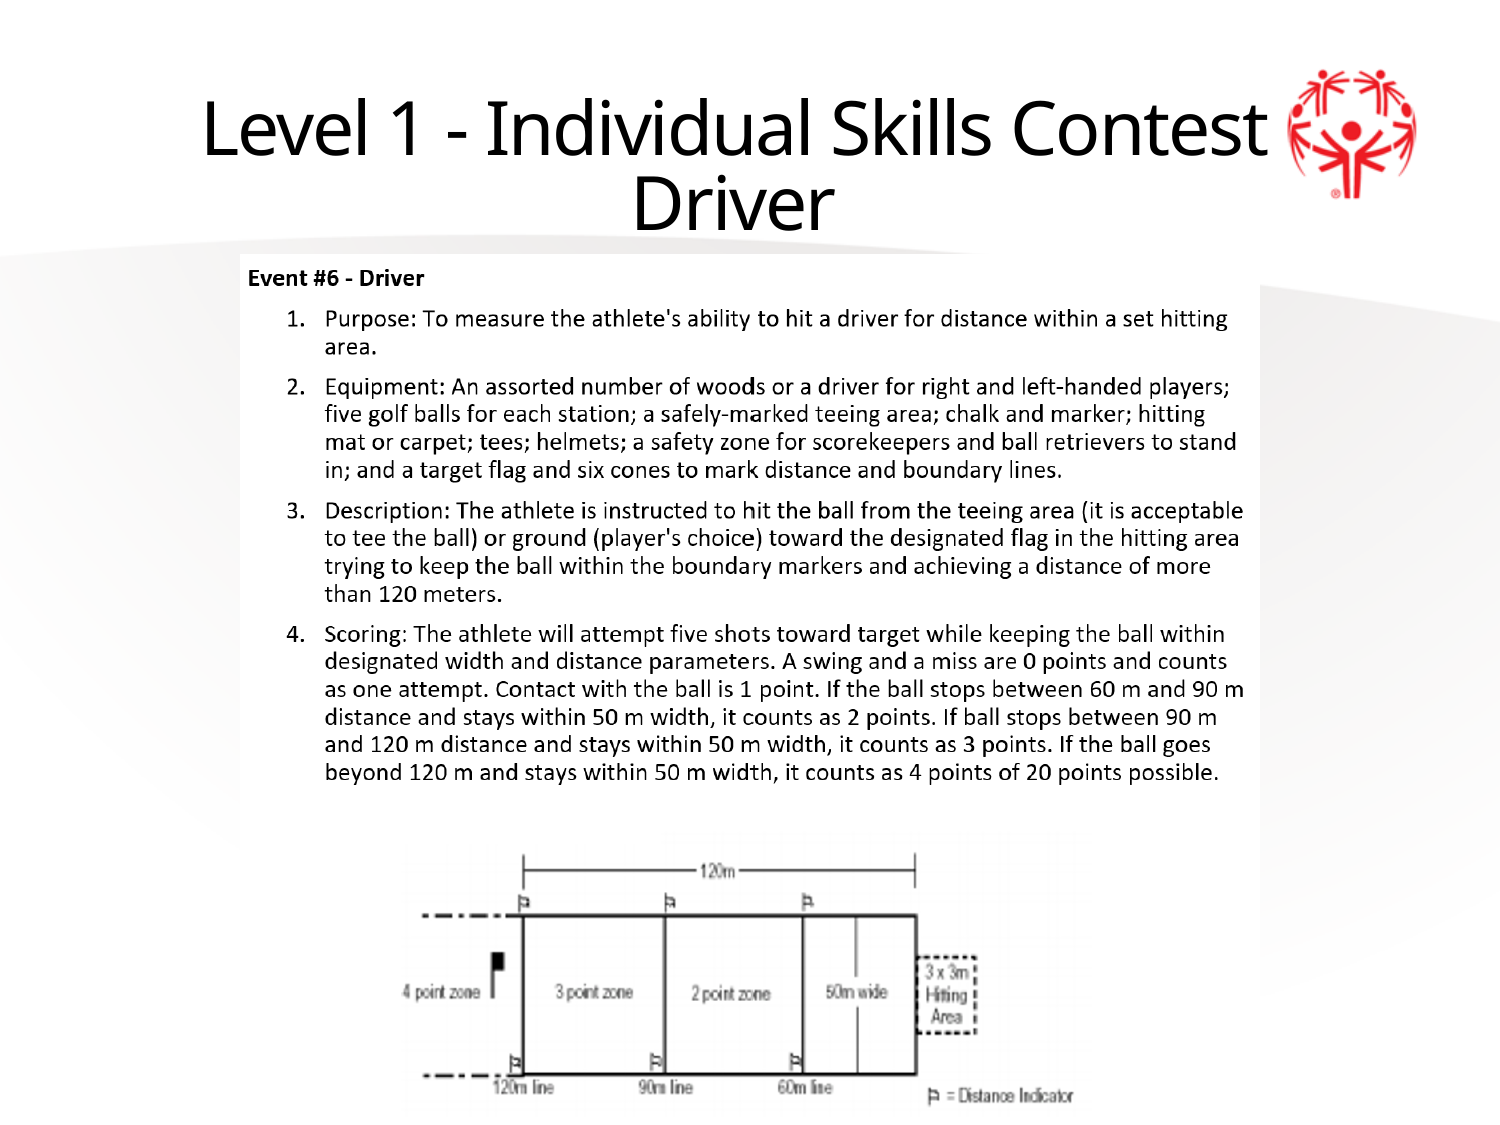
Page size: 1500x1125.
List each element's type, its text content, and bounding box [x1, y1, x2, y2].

title Level 1 - Individual Skills Contest Driver [150, 76, 1318, 264]
picture [0, 0, 1500, 1125]
